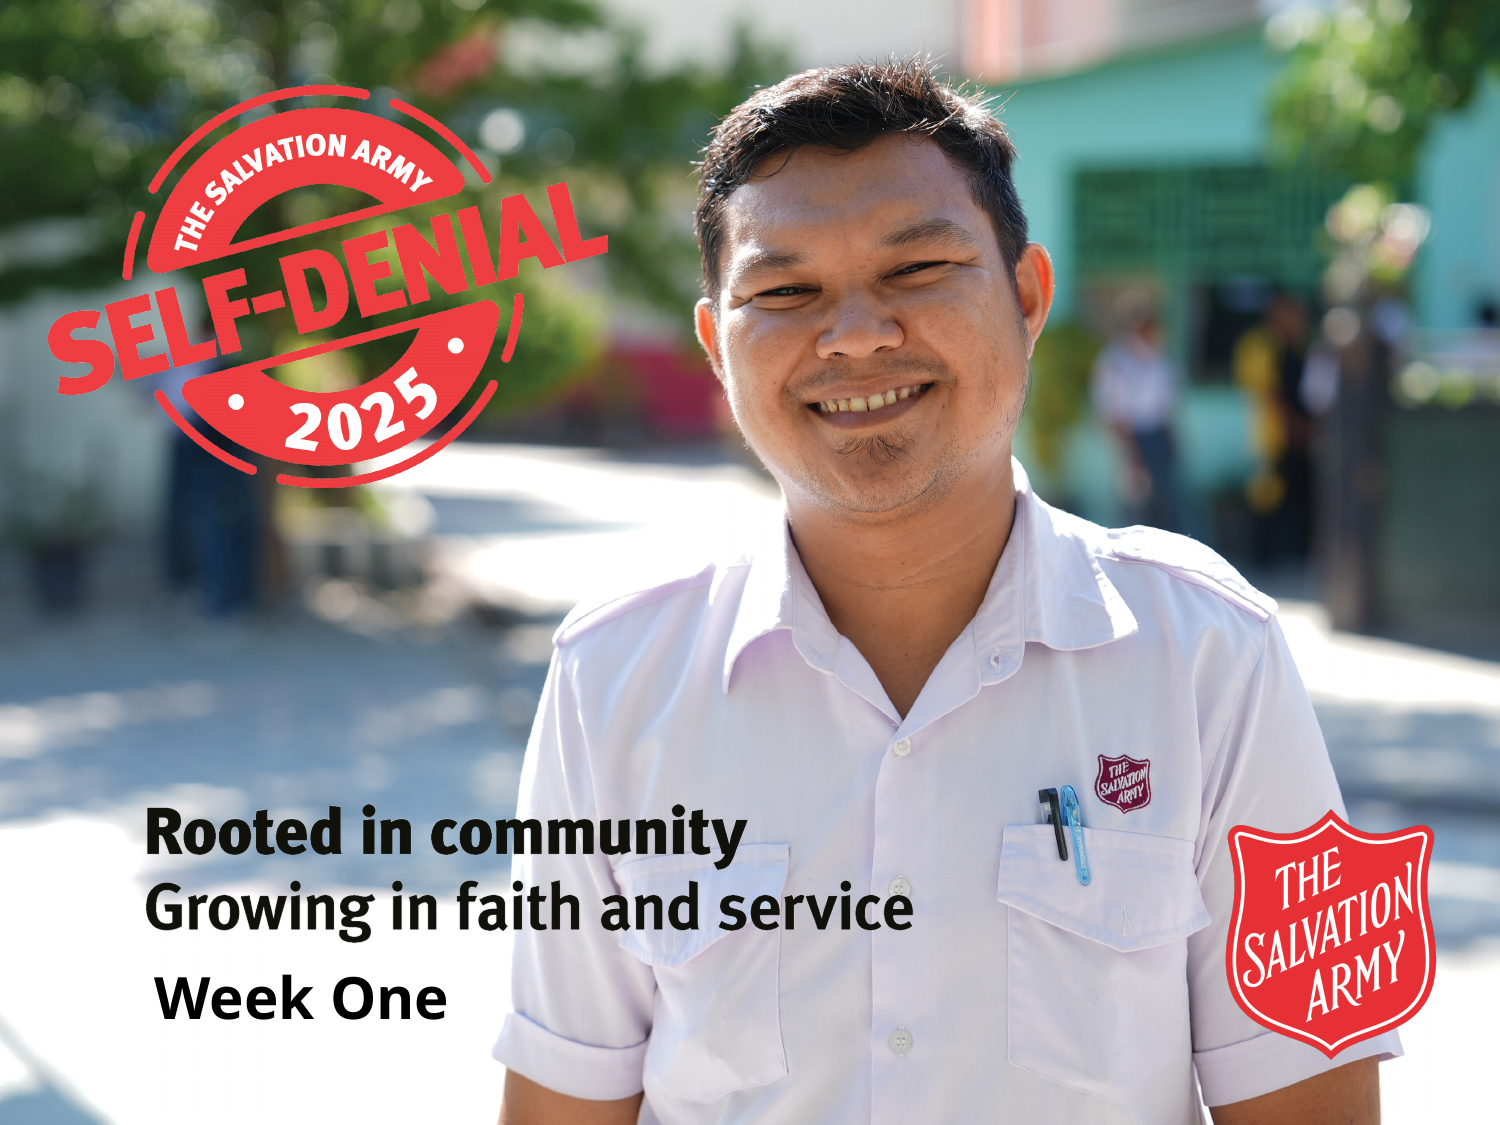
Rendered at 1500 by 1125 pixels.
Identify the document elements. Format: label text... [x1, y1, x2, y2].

picture [0, 0, 1500, 1125]
title Week One [139, 953, 683, 1125]
